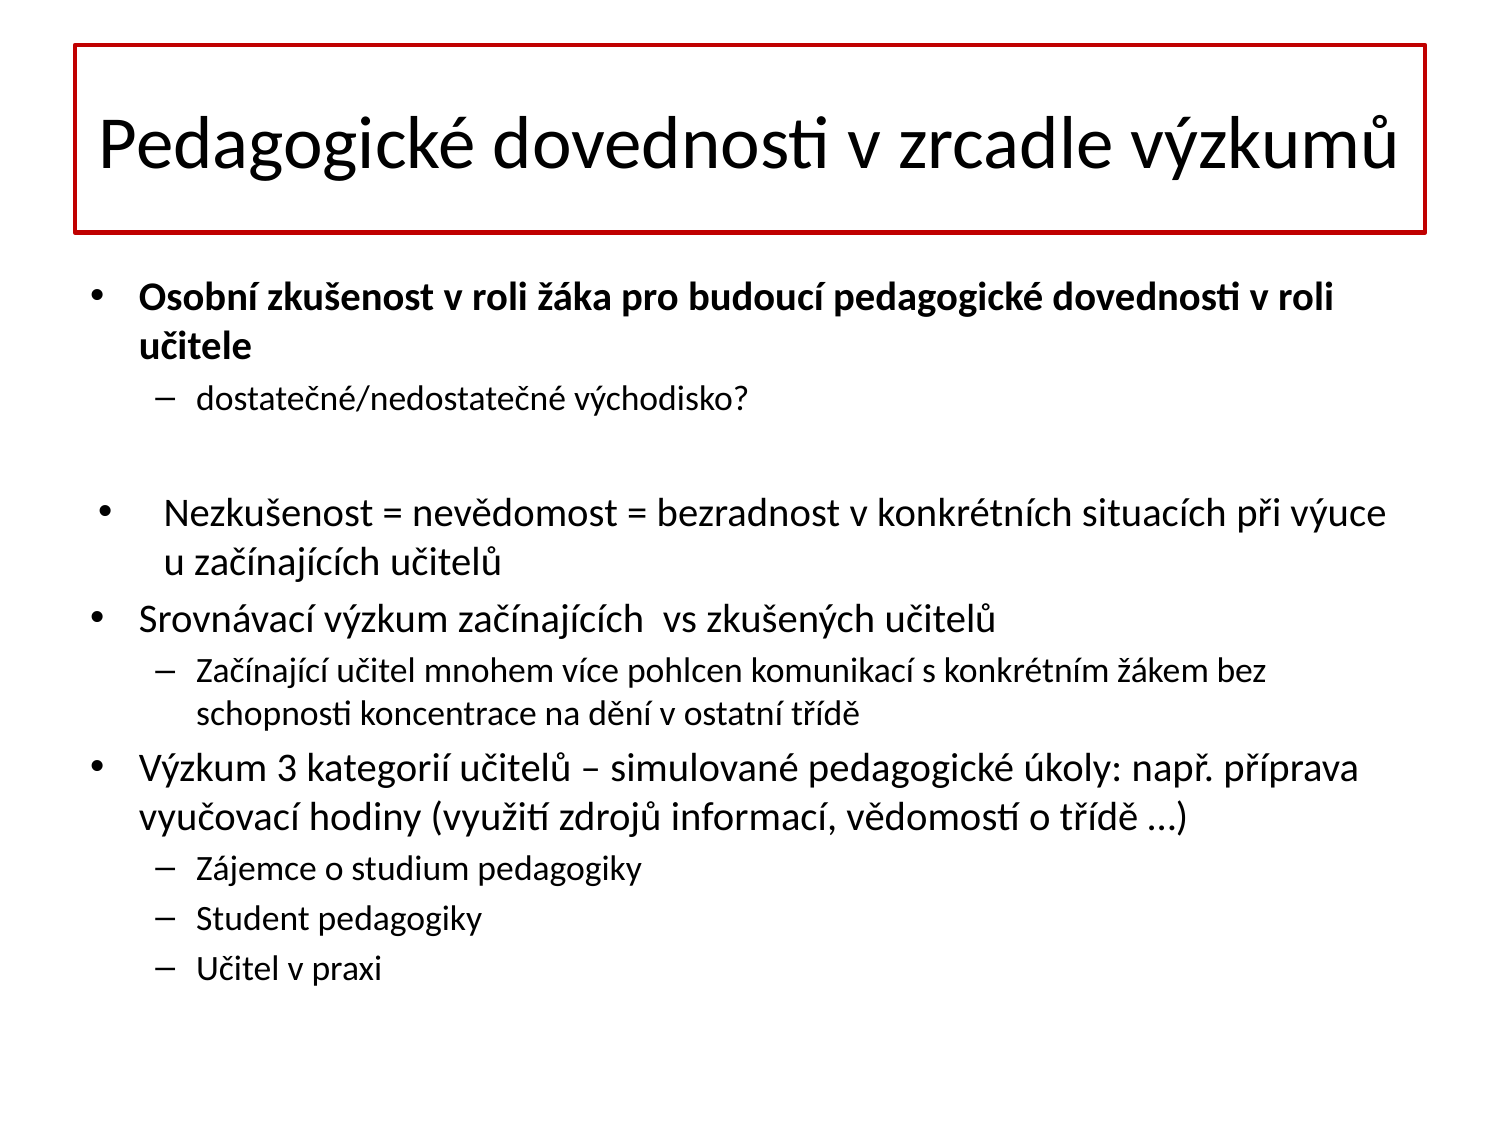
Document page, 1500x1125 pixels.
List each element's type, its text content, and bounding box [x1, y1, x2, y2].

title Pedagogické dovednosti v zrcadle výzkumů [75, 45, 1425, 233]
list Osobní zkušenost v roli žáka pro budoucí pedagogické dovednosti v roli učitele dostatečné/nedostatečné východisko? Nezkušenost = nevědomost = bezradnost v konkrétních situacích při výuce u začínajících učitelů Srovnávací výzkum začínajících vs zkušených učitelů Začínající učitel mnohem více pohlcen komunikací s konkrétním žákem bez schopnosti koncentrace na dění v ostatní třídě Výzkum 3 kategorií učitelů – simulované pedagogické úkoly: např. příprava vyučovací hodiny (využití zdrojů informací, vědomostí o třídě …) Zájemce o studium pedagogiky Student pedagogiky Učitel v praxi [75, 262, 1425, 1005]
